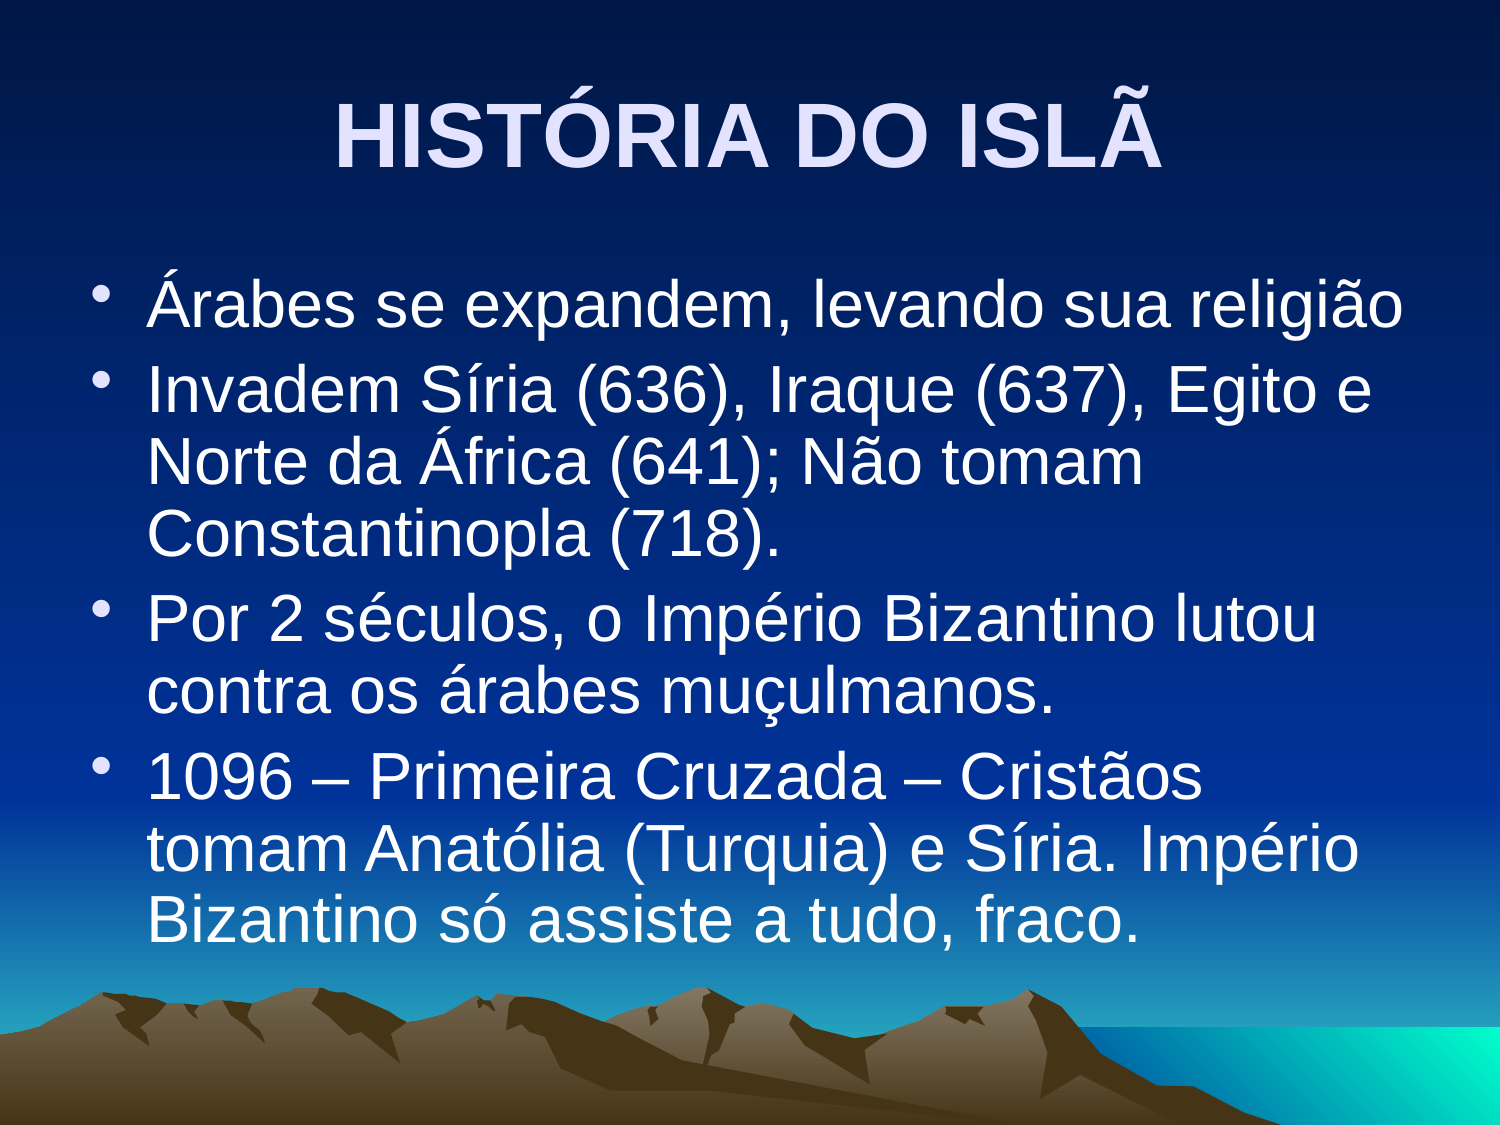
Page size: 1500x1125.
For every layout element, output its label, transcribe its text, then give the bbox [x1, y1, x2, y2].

list Árabes se expandem, levando sua religião Invadem Síria (636), Iraque (637), Egito e Norte da África (641); Não tomam Constantinopla (718). Por 2 séculos, o Império Bizantino lutou contra os árabes muçulmanos. 1096 – Primeira Cruzada – Cristãos tomam Anatólia (Turquia) e Síria. Império Bizantino só assiste a tudo, fraco. [74, 262, 1426, 1001]
title HISTÓRIA DO ISLÃ [74, 37, 1426, 226]
